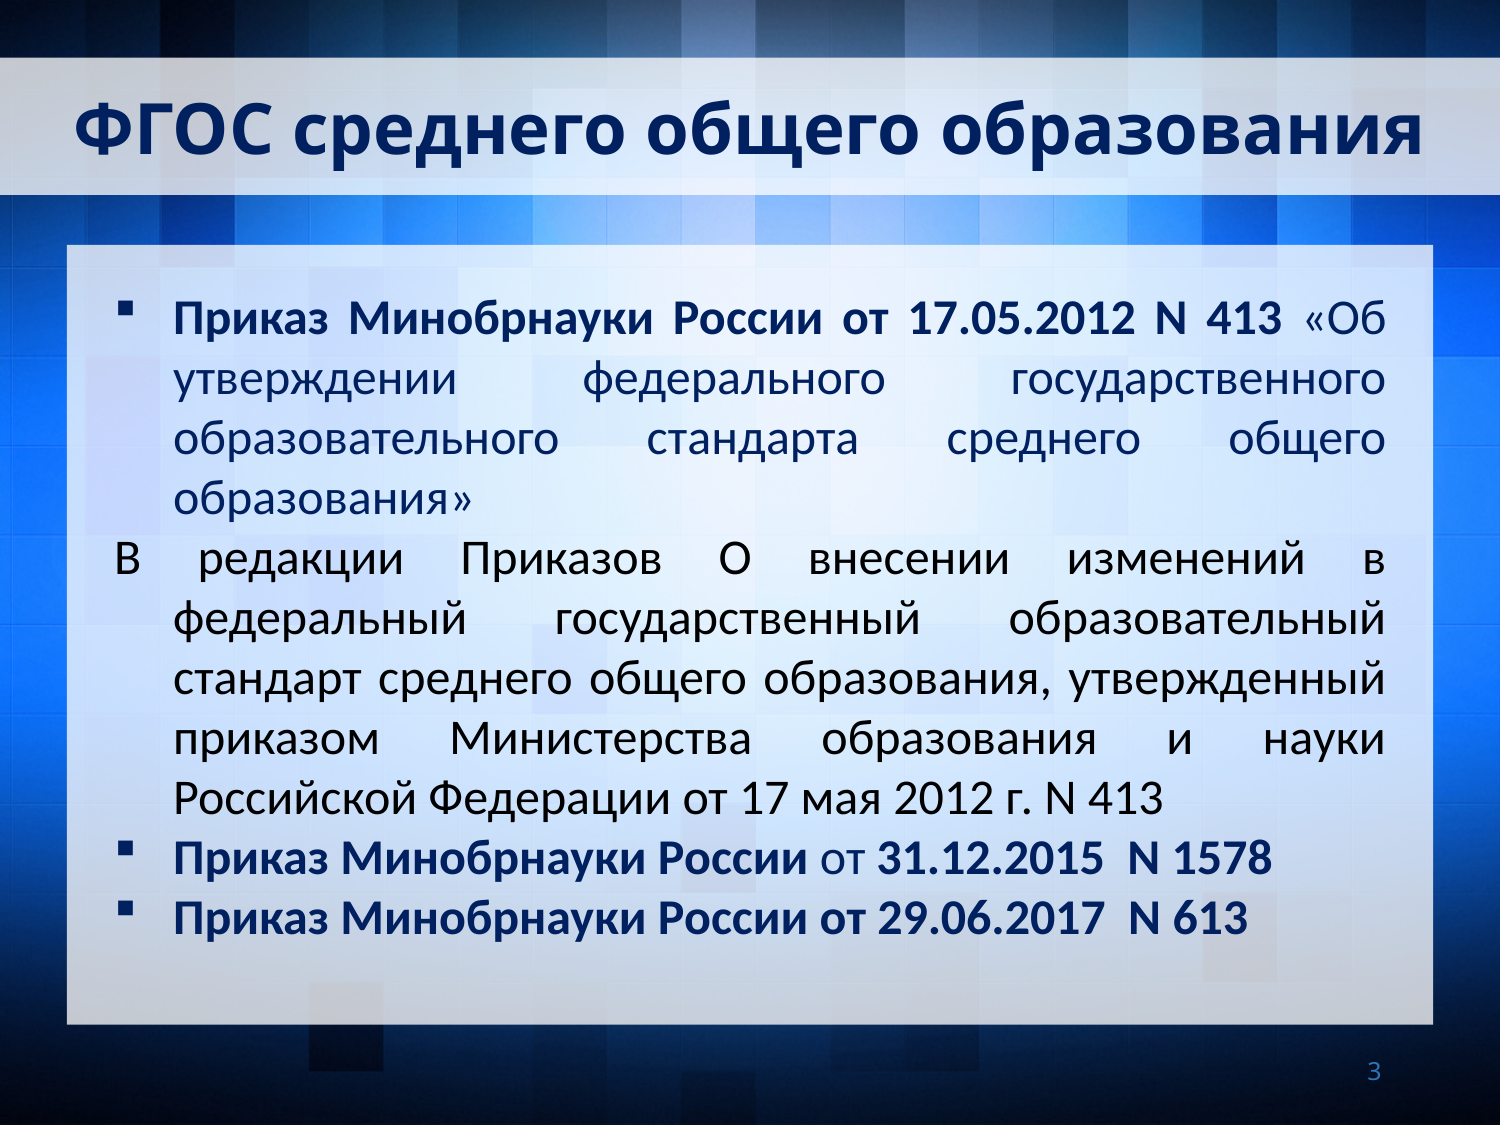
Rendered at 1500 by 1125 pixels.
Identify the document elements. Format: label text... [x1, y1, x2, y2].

slide_number 3 [1321, 1042, 1397, 1103]
picture [0, 196, 1500, 1125]
text_box Приказ Минобрнауки России от 17.05.2012 N 413 «Об утверждении федерального государственного образовательного стандарта среднего общего образования» В редакции Приказов О внесении изменений в федеральный государственный образовательный стандарт среднего общего образования, утвержденный приказом Министерства образования и науки Российской Федерации от 17 мая 2012 г. N 413 Приказ Минобрнауки России от 31.12.2015 N 1578 Приказ Минобрнауки России от 29.06.2017 N 613 [99, 277, 1402, 952]
text_box ФГОС среднего общего образования [0, 57, 1500, 196]
picture [0, 0, 1500, 57]
text_box [66, 244, 1434, 1026]
